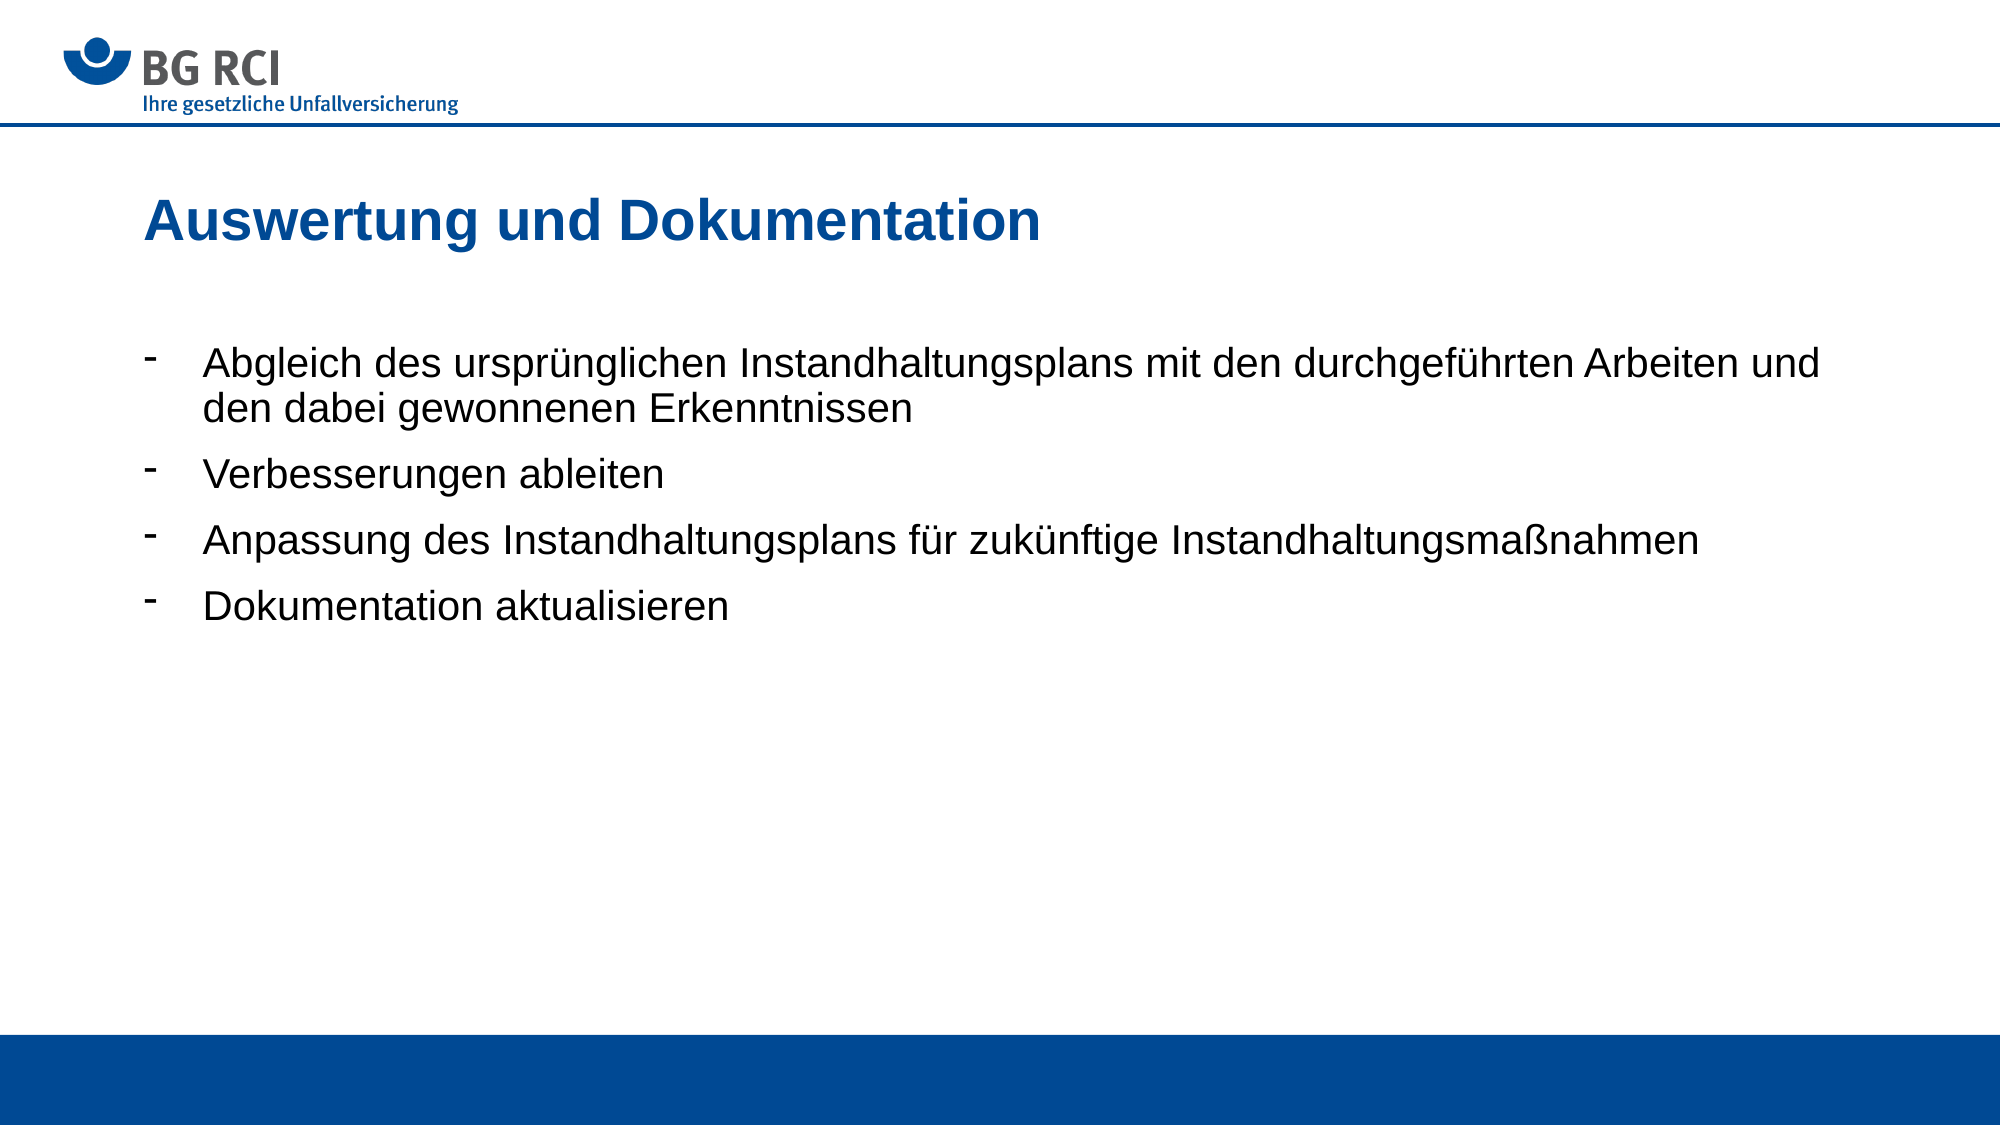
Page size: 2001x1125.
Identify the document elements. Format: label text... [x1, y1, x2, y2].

list Abgleich des ursprünglichen Instandhaltungsplans mit den durchgeführten Arbeiten und den dabei gewonnenen Erkenntnissen Verbesserungen ableiten Anpassung des Instandhaltungsplans für zukünftige Instandhaltungsmaßnahmen Dokumentation aktualisieren [143, 341, 1857, 1009]
title Auswertung und Dokumentation [143, 190, 1857, 276]
